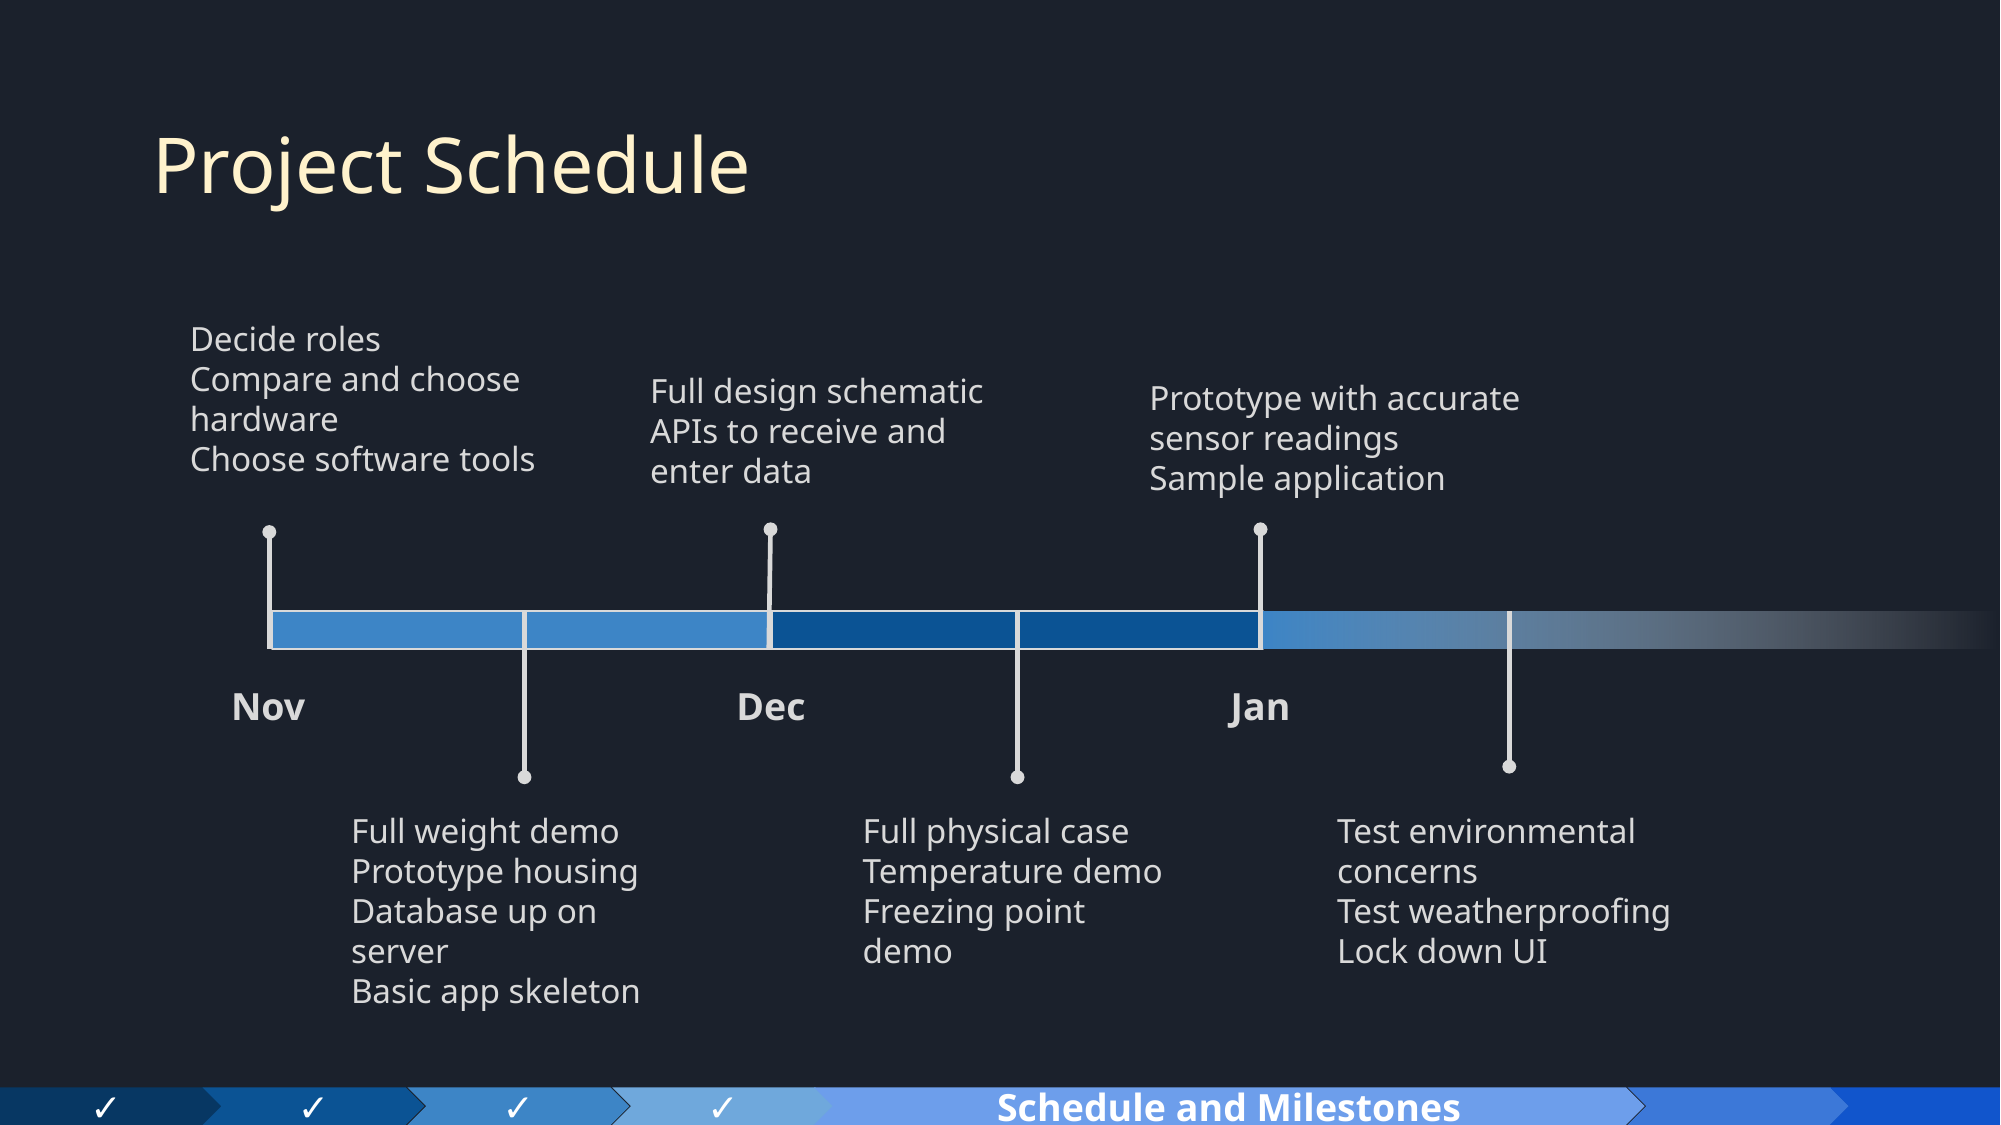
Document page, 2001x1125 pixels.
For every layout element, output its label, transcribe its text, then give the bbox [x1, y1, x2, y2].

text_box Full weight demo Prototype housing Database up on server Basic app skeleton [336, 795, 713, 980]
text_box [527, 611, 763, 649]
text_box [1627, 1087, 1847, 1125]
text_box Test environmental concerns Test weatherproofing Lock down UI [1322, 795, 1699, 980]
text_box Decide roles Compare and choose hardware Choose software tools [174, 303, 552, 489]
text_box ✓ [202, 1087, 425, 1125]
text_box Nov [216, 667, 328, 745]
text_box ✓ [407, 1087, 630, 1125]
text_box Full physical case Temperature demo Freezing point demo [847, 795, 1188, 980]
text_box [1829, 1087, 2000, 1125]
text_box Schedule and Milestones [813, 1087, 1645, 1125]
text_box ✓ [612, 1087, 831, 1125]
text_box [775, 611, 1015, 649]
text_box Jan [1204, 667, 1317, 745]
text_box Dec [714, 667, 827, 745]
text_box Prototype with accurate sensor readings Sample application [1134, 362, 1587, 496]
text_box [1512, 611, 2000, 649]
text_box [1265, 611, 1507, 649]
text_box Full design schematic APIs to receive and enter data [635, 355, 1051, 489]
text_box ✓ [0, 1087, 220, 1125]
text_box [1020, 611, 1256, 649]
title Project Schedule [137, 59, 1863, 278]
text_box [274, 611, 522, 649]
